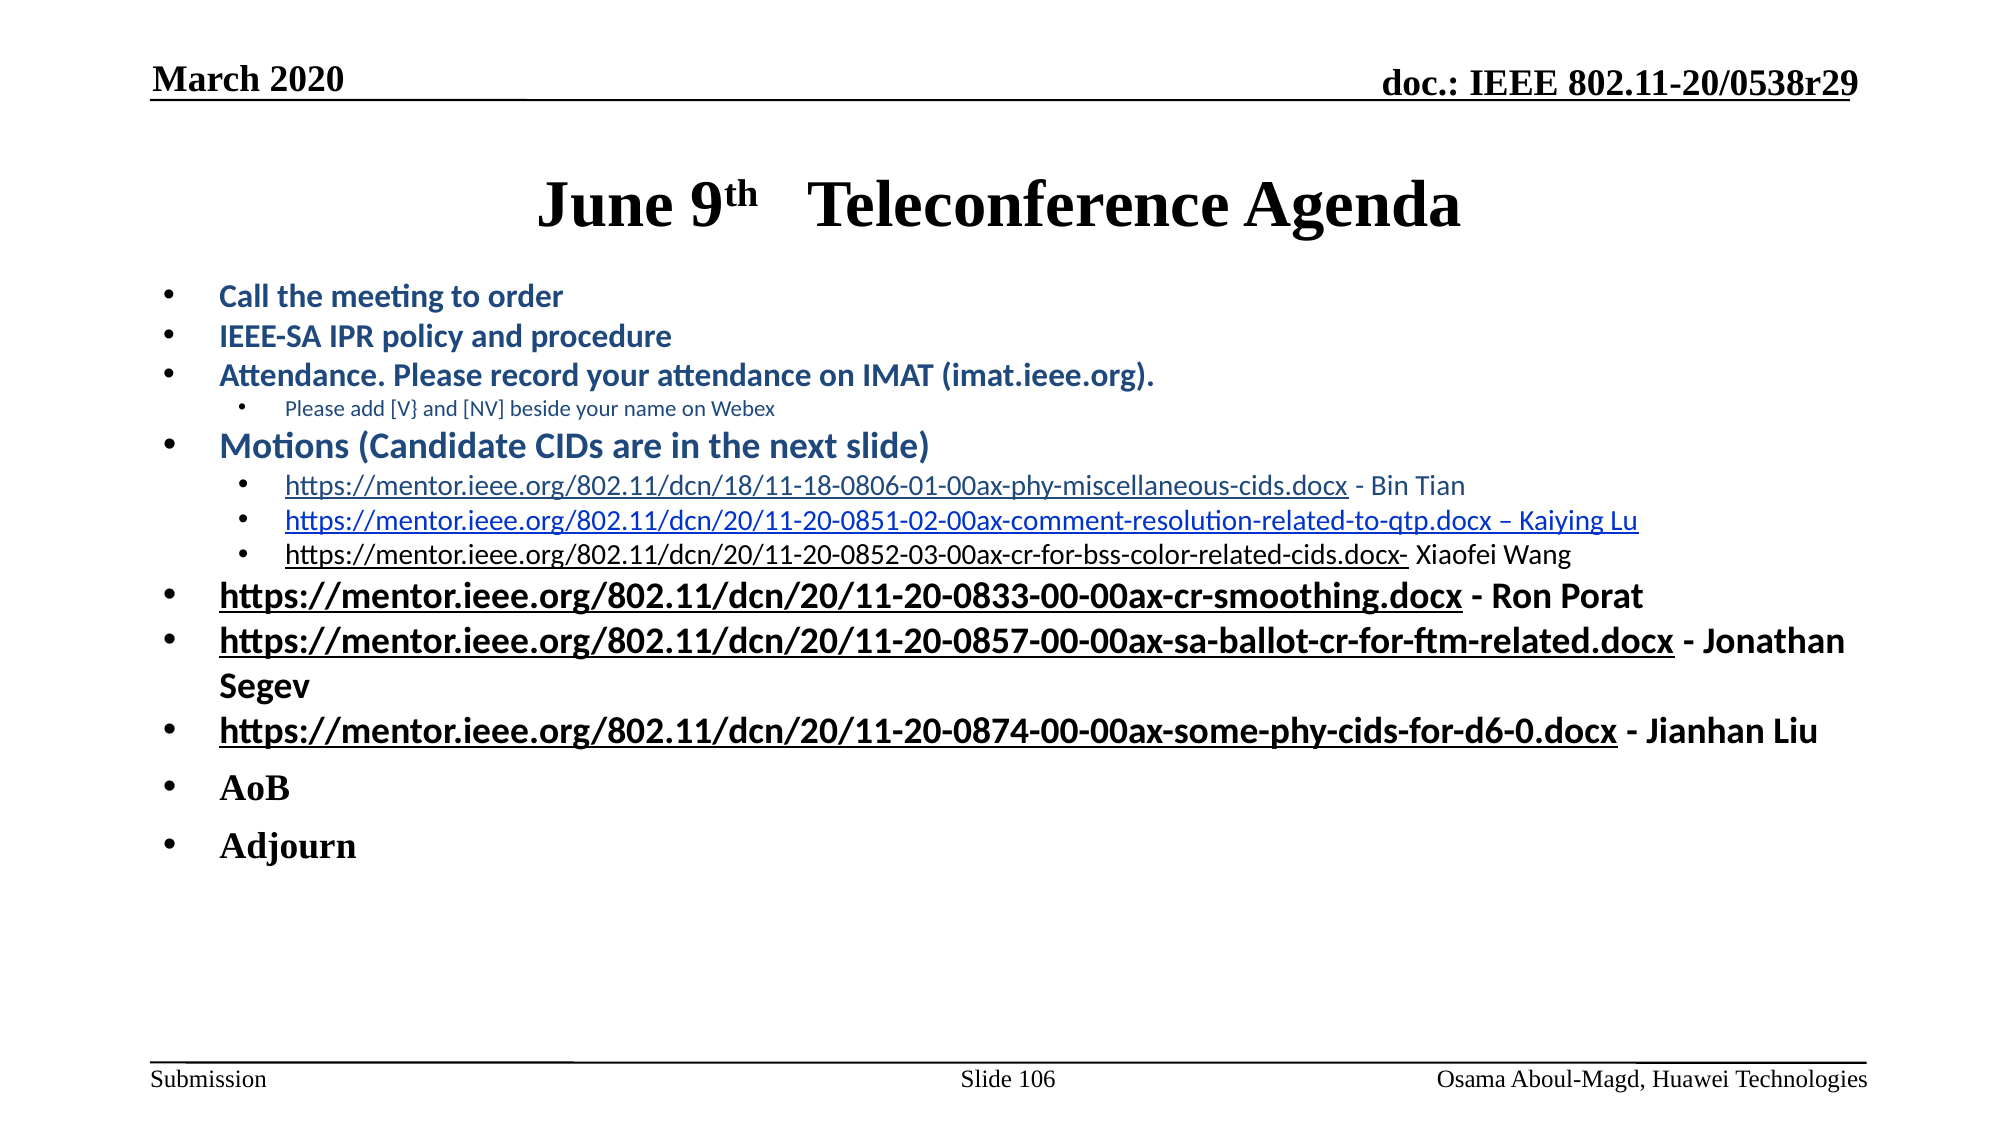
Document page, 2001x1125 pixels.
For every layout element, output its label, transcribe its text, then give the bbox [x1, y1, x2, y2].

slide_number Slide 106 [950, 1061, 1067, 1123]
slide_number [152, 54, 563, 100]
list Call the meeting to order IEEE-SA IPR policy and procedure Attendance. Please record your attendance on IMAT (imat.ieee.org). Please add [V} and [NV] beside your name on Webex Motions (Candidate CIDs are in the next slide) https://mentor.ieee.org/802.11/dcn/18/11-18-0806-01-00ax-phy-miscellaneous-cids.docx - Bin Tian https://mentor.ieee.org/802.11/dcn/20/11-20-0851-02-00ax-comment-resolution-related-to-qtp.docx – Kaiying Lu https://mentor.ieee.org/802.11/dcn/20/11-20-0852-03-00ax-cr-for-bss-color-related-cids.docx- Xiaofei Wang https://mentor.ieee.org/802.11/dcn/20/11-20-0833-00-00ax-cr-smoothing.docx - Ron Porat https://mentor.ieee.org/802.11/dcn/20/11-20-0857-00-00ax-sa-ballot-cr-for-ftm-related.docx - Jonathan Segev https://mentor.ieee.org/802.11/dcn/20/11-20-0874-00-00ax-some-phy-cids-for-d6-0.docx - Jianhan Liu AoB Adjourn [147, 265, 1900, 1017]
footer Osama Aboul-Magd, Huawei Technologies [1171, 1061, 1869, 1093]
title June 9th Teleconference Agenda [149, 112, 1850, 265]
